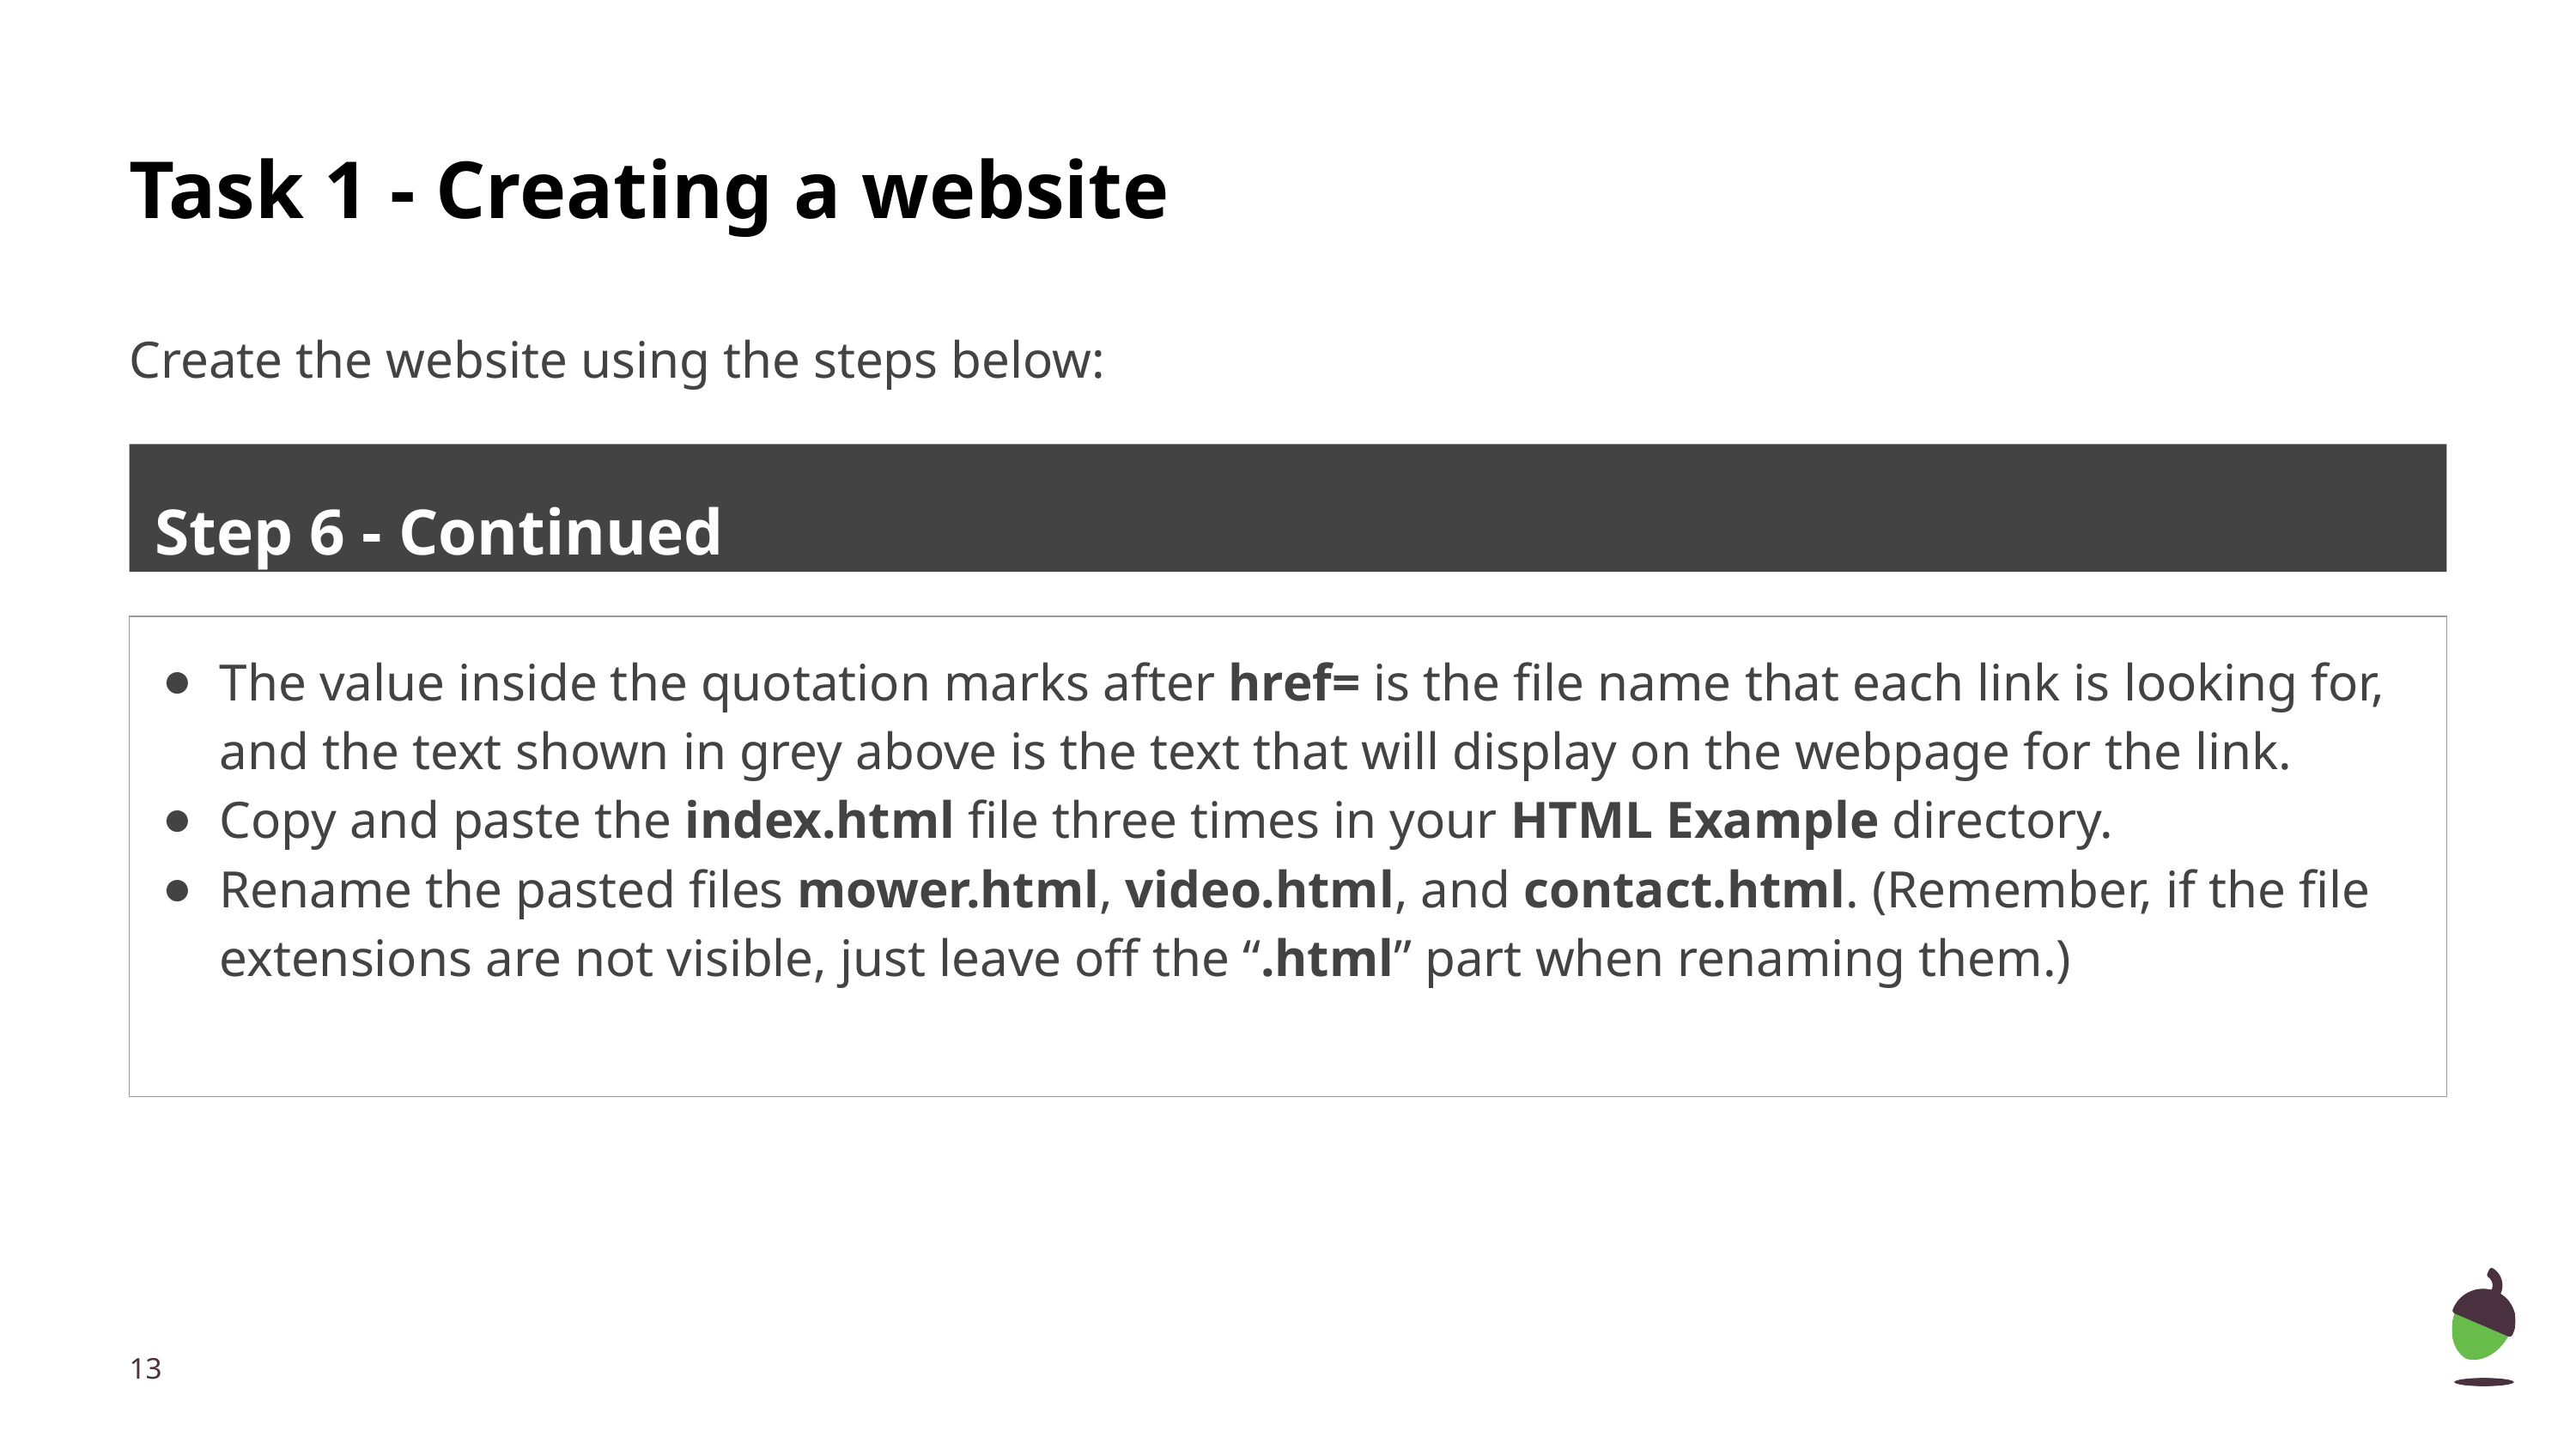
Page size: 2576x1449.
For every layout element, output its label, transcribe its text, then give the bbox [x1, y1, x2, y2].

list Create the website using the steps below: [129, 309, 2447, 400]
text_box Step 6 - Continued [129, 444, 2447, 573]
picture [2451, 1268, 2516, 1386]
slide_number ‹#› [129, 1349, 332, 1401]
title Task 1 - Creating a website [129, 124, 1990, 309]
text_box The value inside the quotation marks after href= is the file name that each link is looking for, and the text shown in grey above is the text that will display on the webpage for the link. Copy and paste the index.html file three times in your HTML Example directory. Rename the pasted files mower.html, video.html, and contact.html. (Remember, if the file extensions are not visible, just leave off the “.html” part when renaming them.) [129, 615, 2447, 1097]
